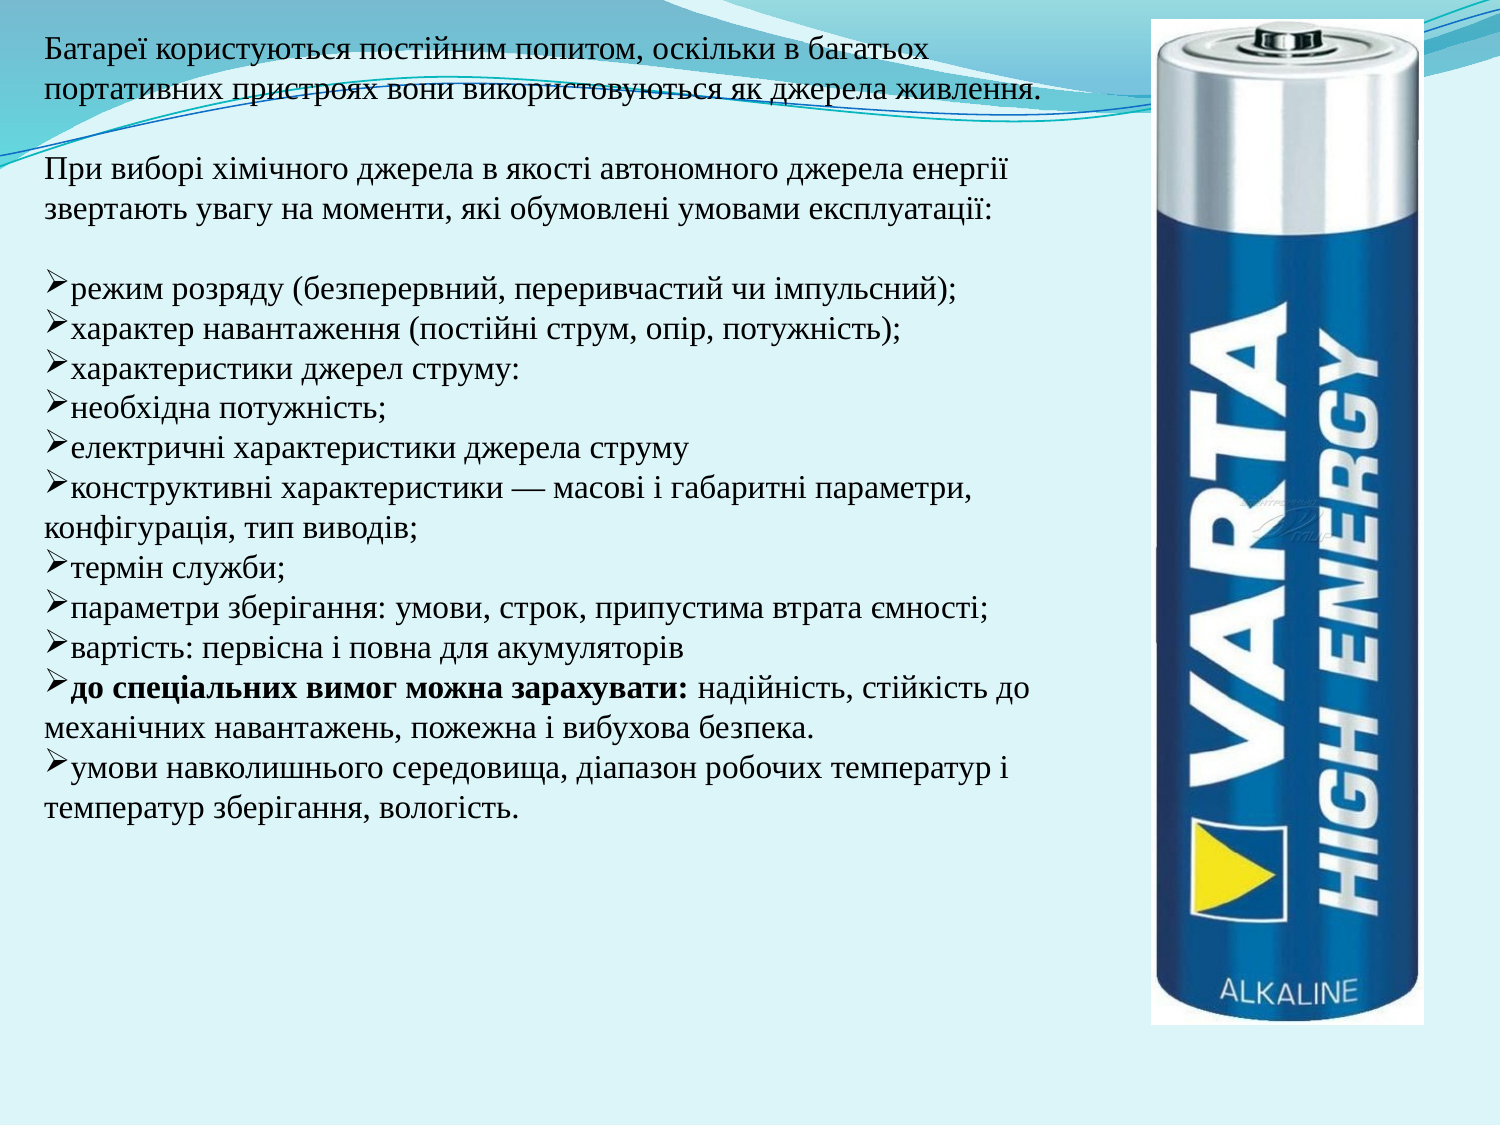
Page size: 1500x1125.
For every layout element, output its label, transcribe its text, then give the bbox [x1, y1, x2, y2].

picture [1151, 18, 1424, 1025]
text_box Батареї користуються постійним попитом, оскільки в багатьох портативних пристроях вони використовуються як джерела живлення. При виборі хімічного джерела в якості автономного джерела енергії звертають увагу на моменти, які обумовлені умовами експлуатації: режим розряду (безперервний, переривчастий чи імпульсний); характер навантаження (постійні струм, опір, потужність); характеристики джерел струму: необхідна потужність; електричні характеристики джерела струму конструктивні характеристики — масові і габаритні параметри, конфігурація, тип виводів; термін служби; параметри зберігання: умови, строк, припустима втрата ємності; вартість: первісна і повна для акумуляторів до спеціальних вимог можна зарахувати: надійність, стійкість до механічних навантажень, пожежна і вибухова безпека. умови навколишнього середовища, діапазон робочих температур і температур зберігання, вологість. [29, 19, 1105, 833]
